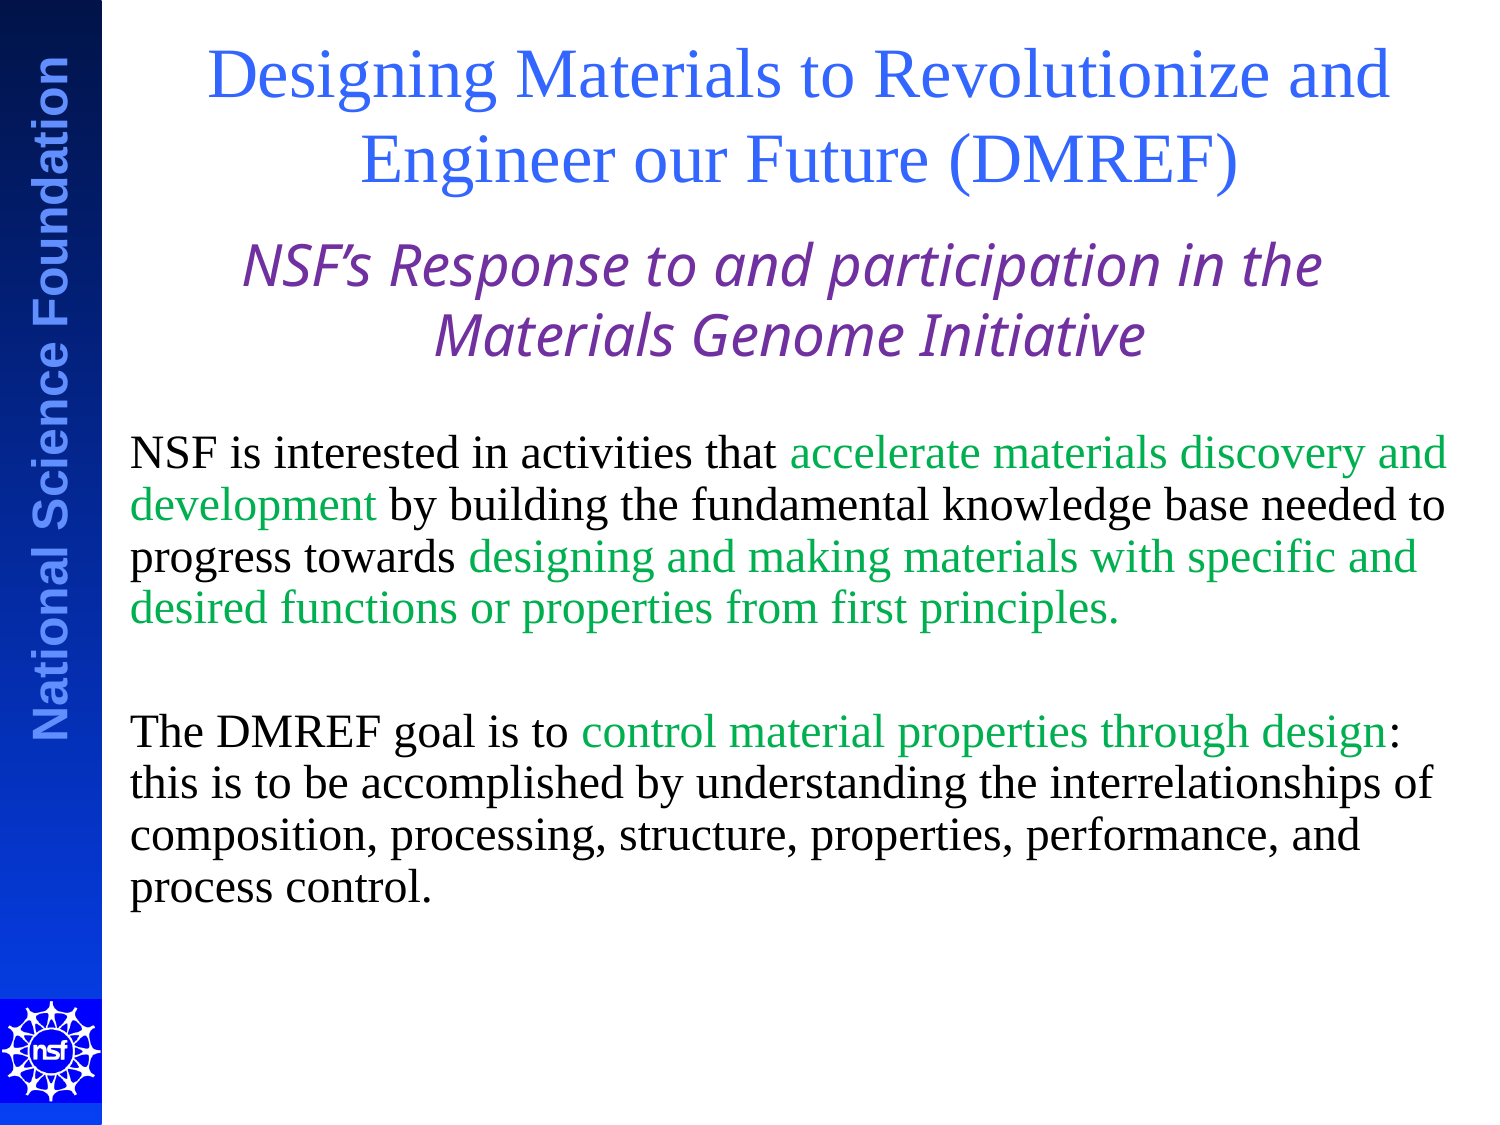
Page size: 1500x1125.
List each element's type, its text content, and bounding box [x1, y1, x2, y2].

text_box NSF’s Response to and participation in the Materials Genome Initiative [133, 228, 1447, 369]
text_box Designing Materials to Revolutionize and Engineer our Future (DMREF) [100, 19, 1500, 167]
text_box NSF is interested in activities that accelerate materials discovery and development by building the fundamental knowledge base needed to progress towards designing and making materials with specific and desired functions or properties from first principles. The DMREF goal is to control material properties through design: this is to be accomplished by understanding the interrelationships of composition, processing, structure, properties, performance, and process control. [114, 420, 1465, 1013]
picture [0, 999, 102, 1103]
